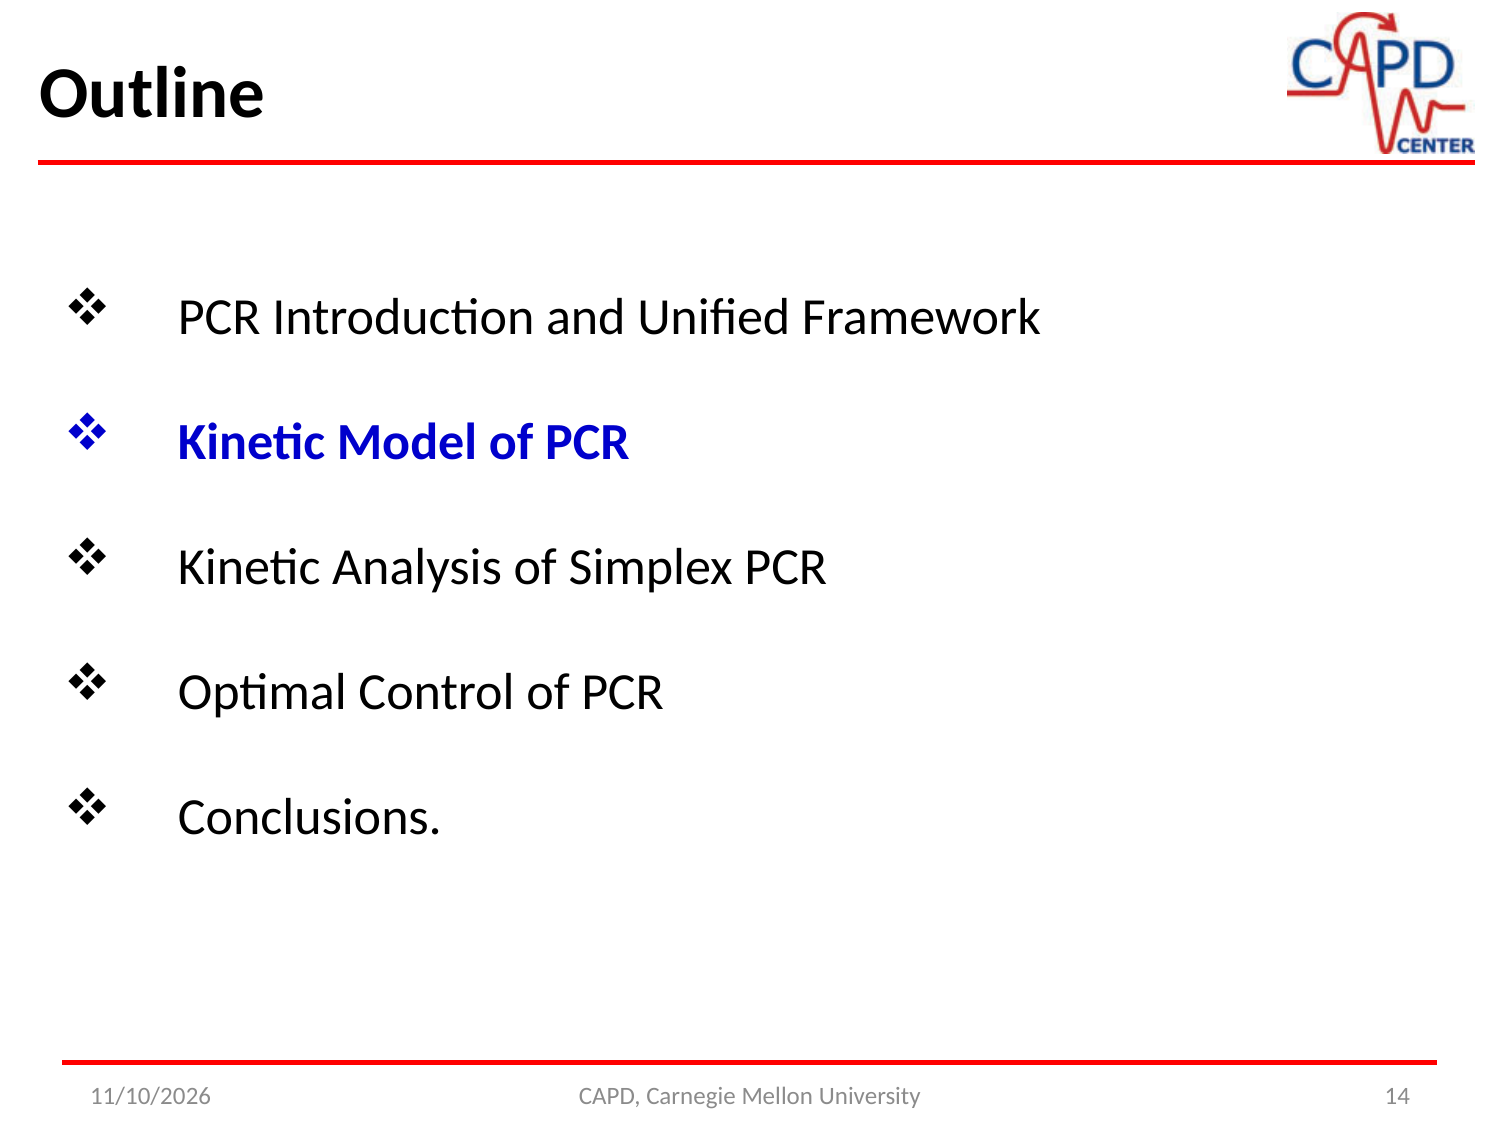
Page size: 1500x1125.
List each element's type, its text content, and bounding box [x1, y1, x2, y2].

text_box PCR Introduction and Unified Framework Kinetic Model of PCR Kinetic Analysis of Simplex PCR Optimal Control of PCR Conclusions. [50, 274, 1450, 852]
footer CAPD, Carnegie Mellon University [512, 1065, 988, 1125]
text_box Outline [24, 37, 1288, 140]
picture [1287, 12, 1475, 154]
slide_number 14 [1074, 1065, 1425, 1125]
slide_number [75, 1065, 425, 1125]
